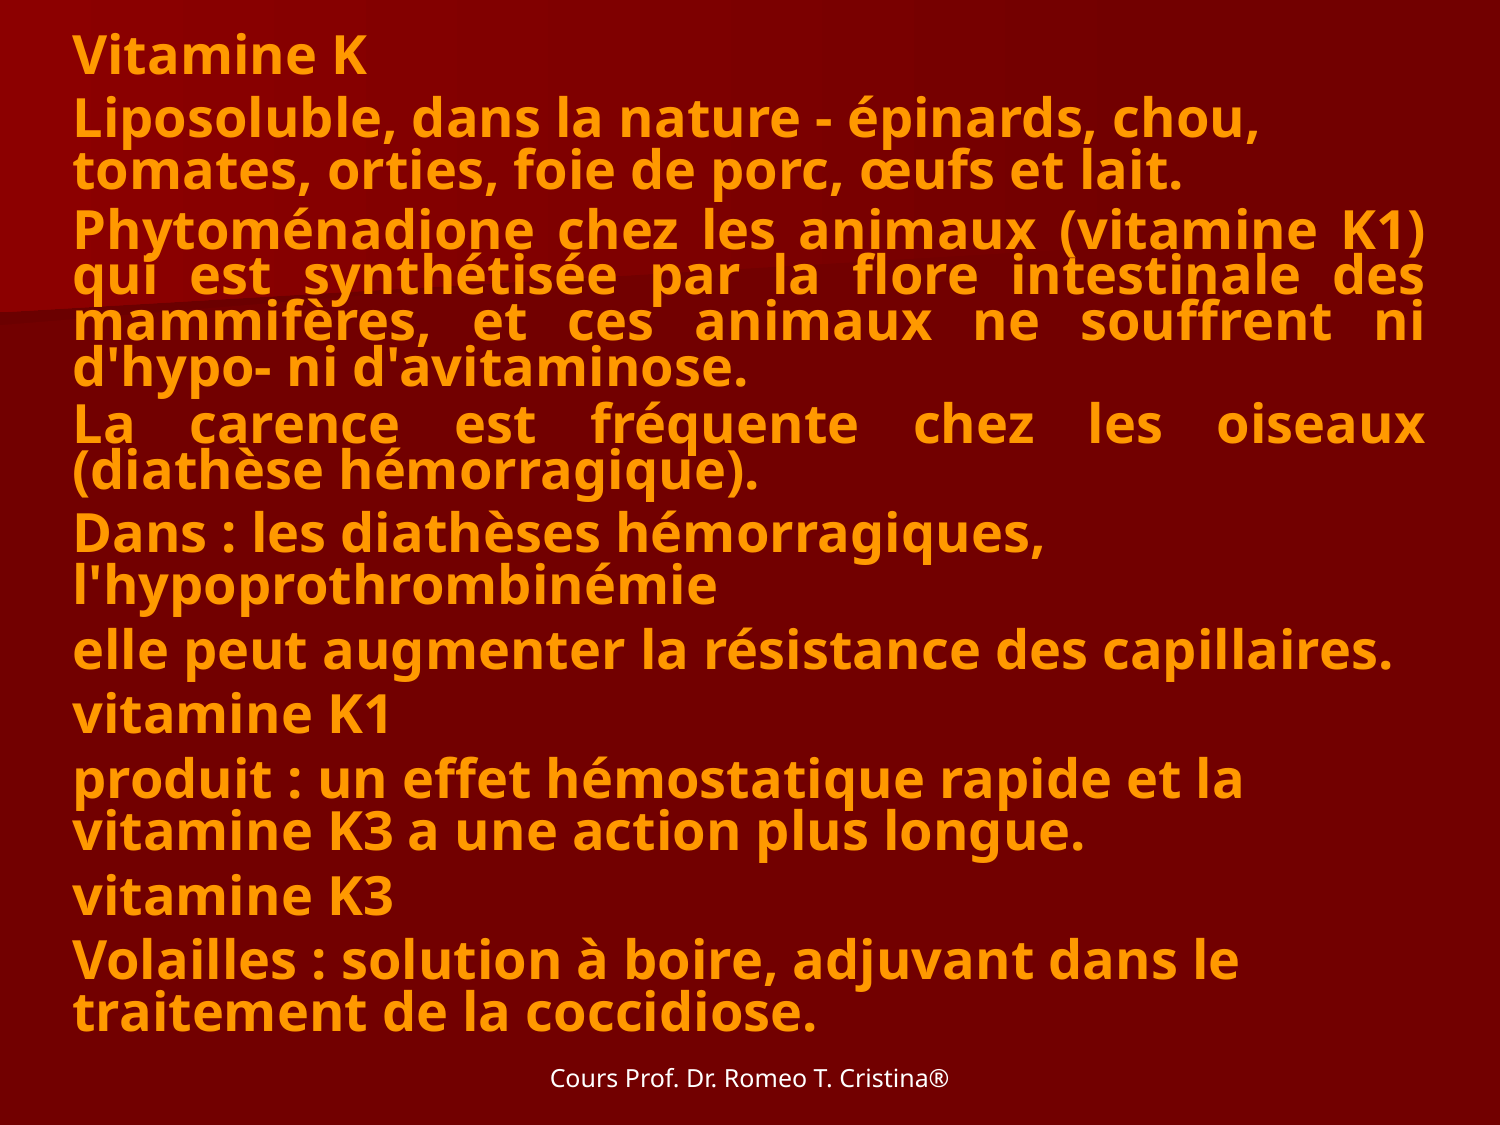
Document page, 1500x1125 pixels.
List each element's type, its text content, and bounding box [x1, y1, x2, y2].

text_box Cours Prof. Dr. Romeo T. Cristina® [519, 1055, 980, 1100]
list Vitamine K Liposoluble, dans la nature - épinards, chou, tomates, orties, foie de porc, œufs et lait. Phytoménadione chez les animaux (vitamine K1) qui est synthétisée par la flore intestinale des mammifères, et ces animaux ne souffrent ni d'hypo- ni d'avitaminose. La carence est fréquente chez les oiseaux (diathèse hémorragique). Dans : les diathèses hémorragiques, l'hypoprothrombinémie elle peut augmenter la résistance des capillaires. vitamine K1 produit : un effet hémostatique rapide et la vitamine K3 a une action plus longue. vitamine K3 Volailles : solution à boire, adjuvant dans le traitement de la coccidiose. [64, 30, 1436, 1125]
